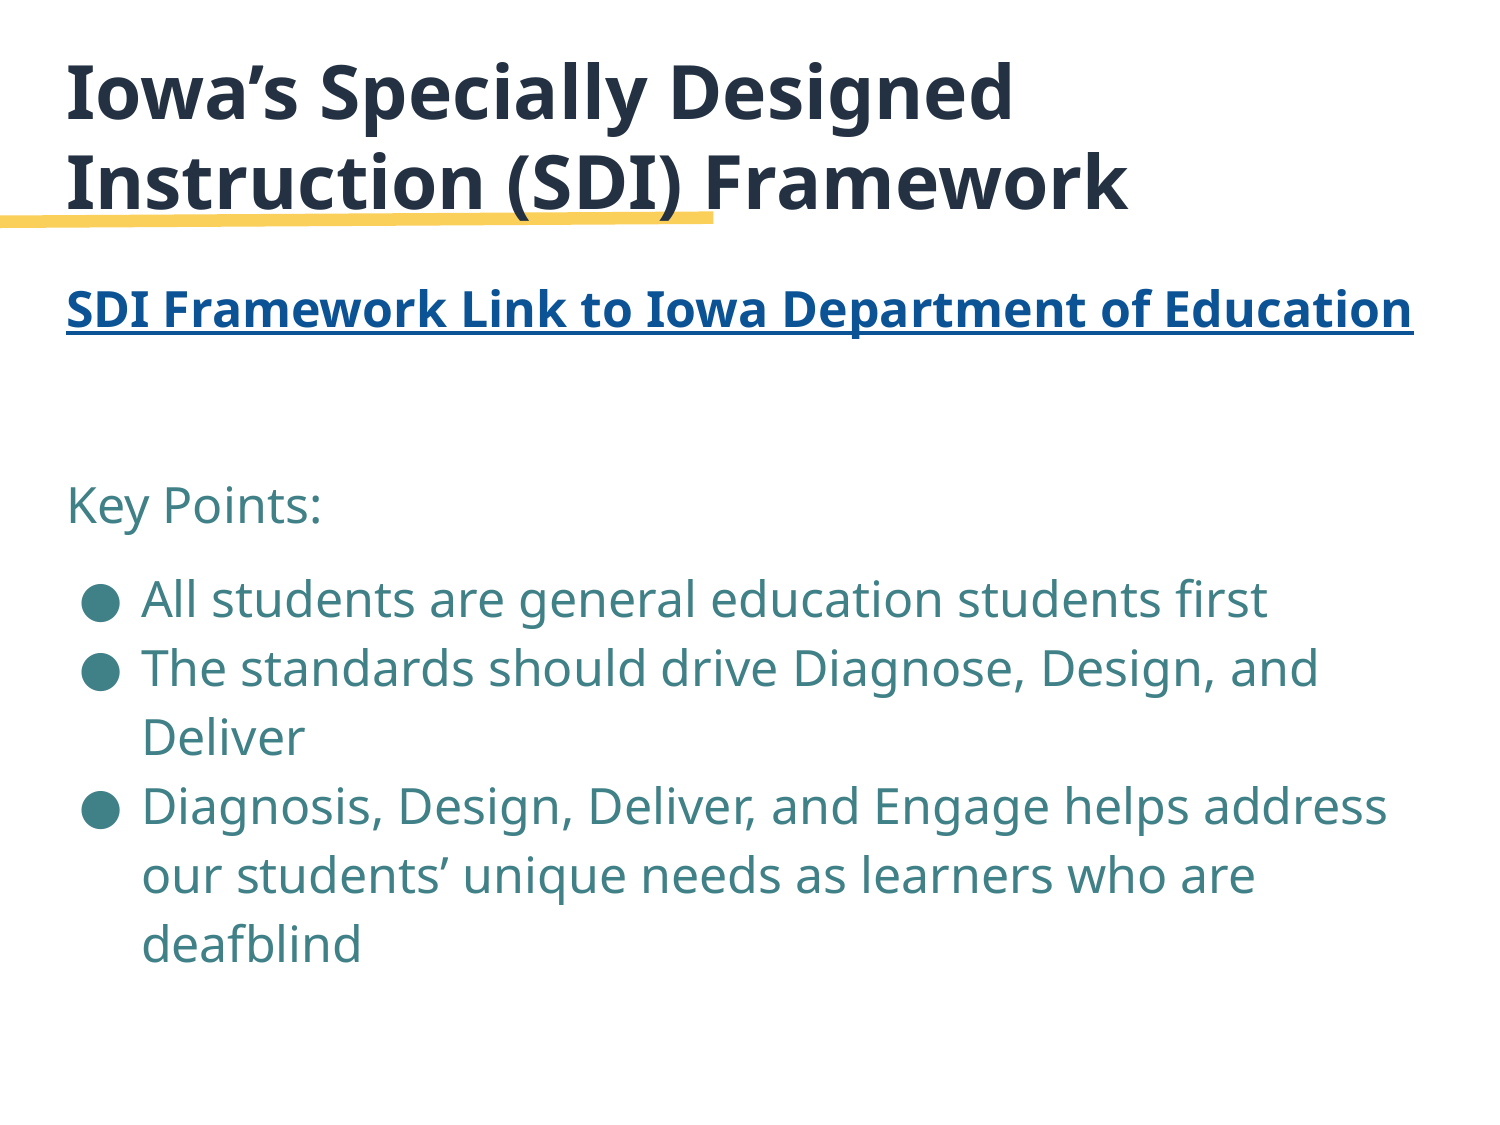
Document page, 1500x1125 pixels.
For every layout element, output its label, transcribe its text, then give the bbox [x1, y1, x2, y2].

title Iowa’s Specially Designed Instruction (SDI) Framework [51, 29, 1449, 155]
list SDI Framework Link to Iowa Department of Education Key Points: All students are general education students first The standards should drive Diagnose, Design, and Deliver Diagnosis, Design, Deliver, and Engage helps address our students’ unique needs as learners who are deafblind [51, 252, 1449, 1000]
